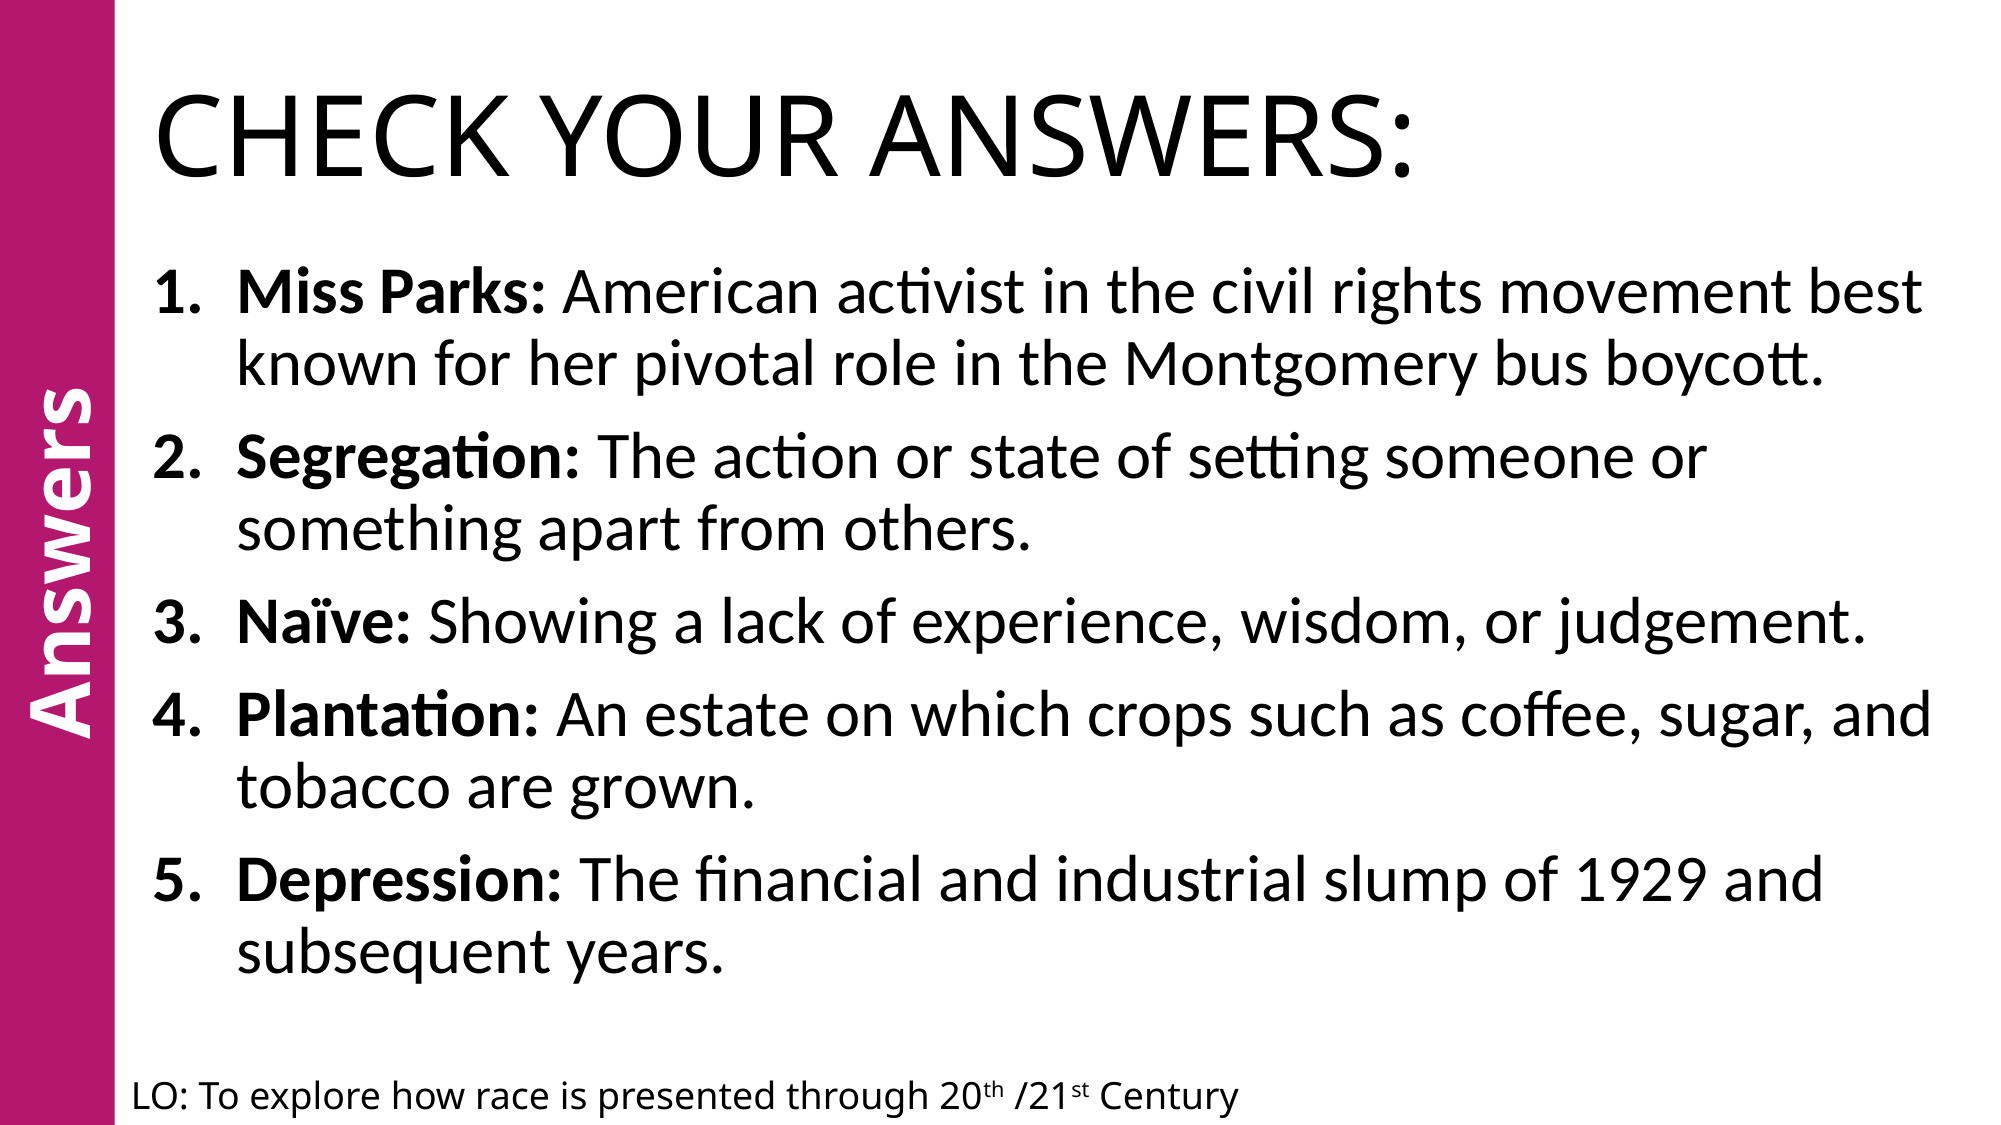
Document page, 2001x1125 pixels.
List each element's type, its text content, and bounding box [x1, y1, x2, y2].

list Miss Parks: American activist in the civil rights movement best known for her pivotal role in the Montgomery bus boycott. Segregation: The action or state of setting someone or something apart from others. Naïve: Showing a lack of experience, wisdom, or judgement. Plantation: An estate on which crops such as coffee, sugar, and tobacco are grown. Depression: The financial and industrial slump of 1929 and subsequent years. [137, 248, 1967, 1037]
title CHECK YOUR ANSWERS: [137, 30, 2000, 249]
text_box Answers [0, 0, 115, 1125]
text_box LO: To explore how race is presented through 20th /21st Century fiction. [116, 1064, 1269, 1125]
